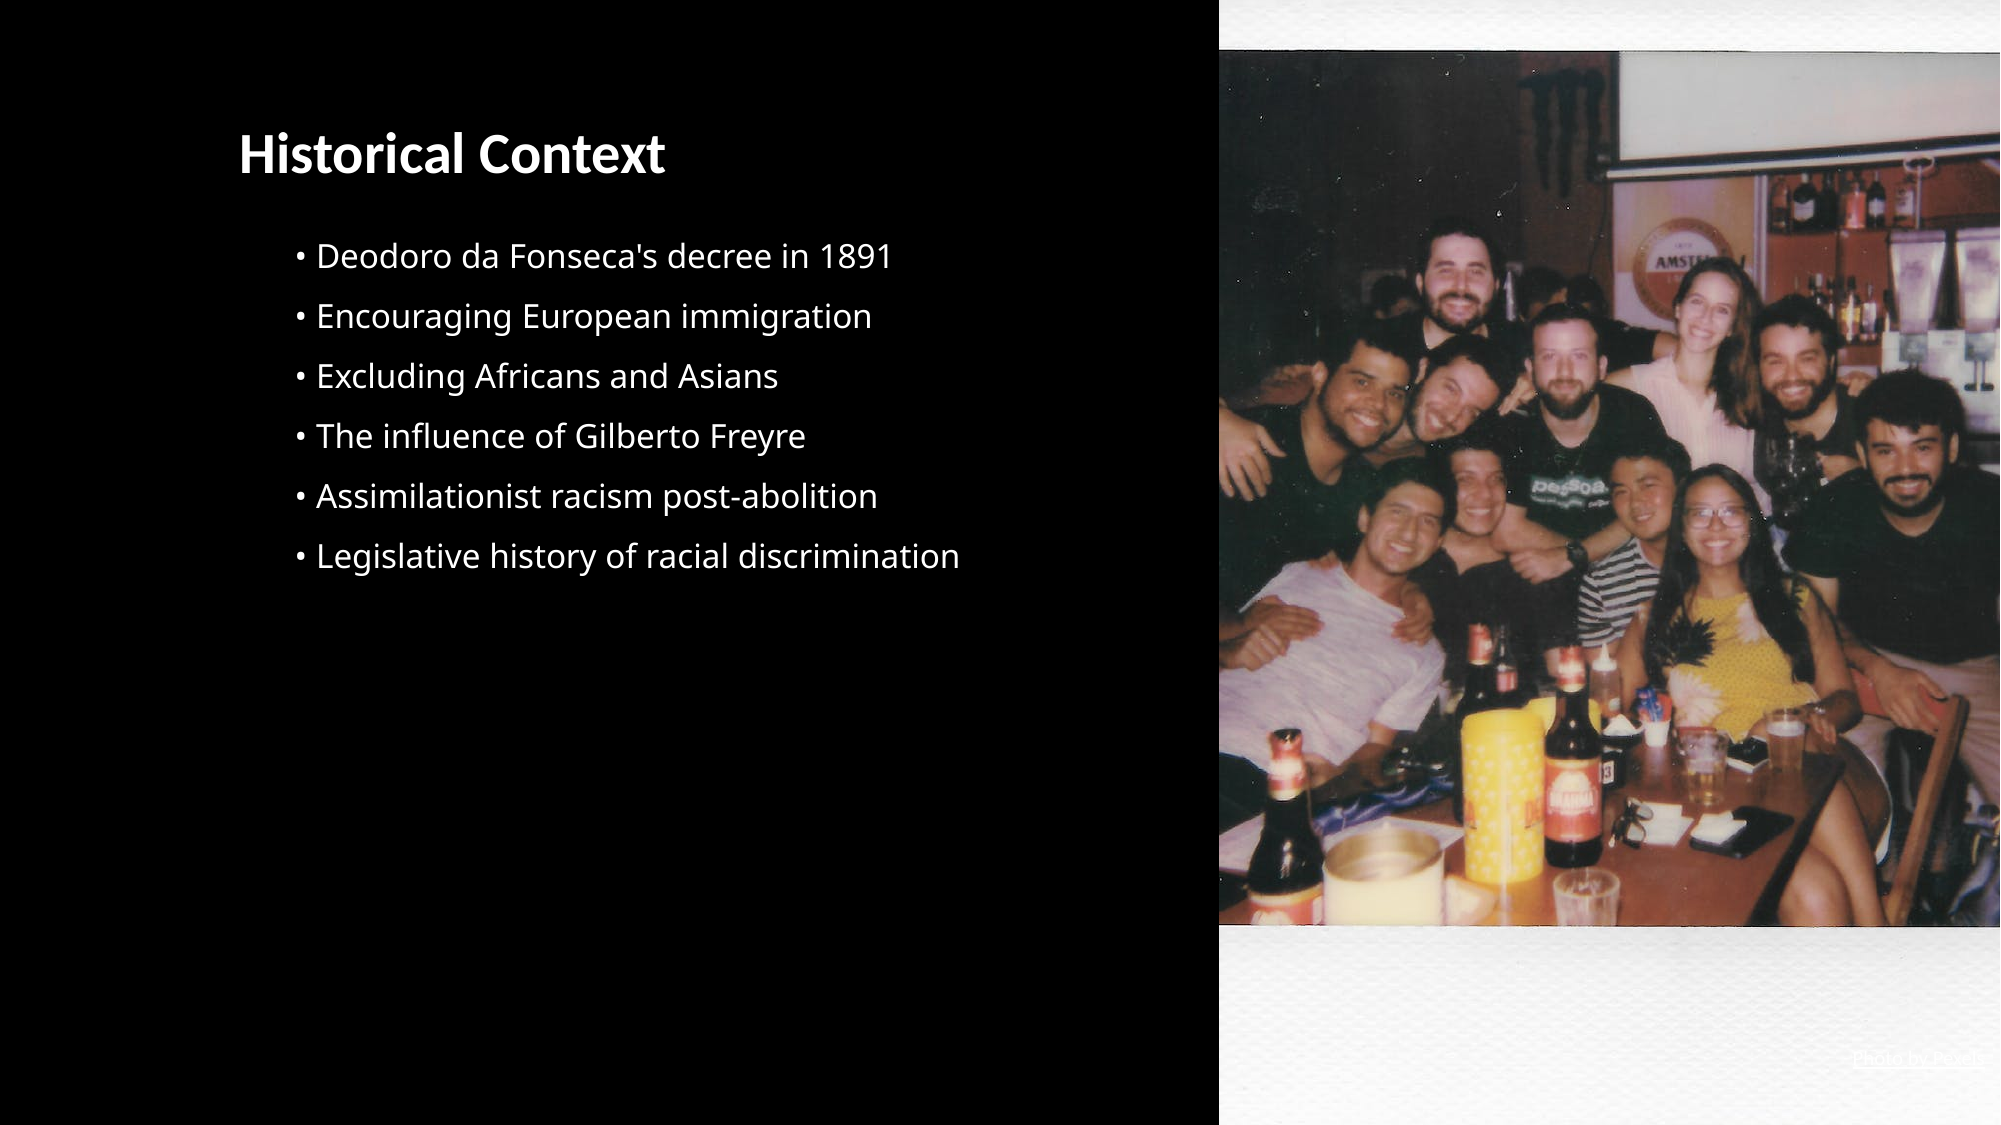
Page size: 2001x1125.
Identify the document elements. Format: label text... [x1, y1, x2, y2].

text_box • Assimilationist racism post-abolition [262, 457, 1013, 517]
picture [1219, 0, 2000, 1125]
text_box • The influence of Gilberto Freyre [262, 397, 1013, 457]
text_box • Excluding Africans and Asians [262, 337, 1013, 397]
text_box • Encouraging European immigration [262, 277, 1013, 337]
text_box Historical Context [225, 112, 1219, 188]
text_box • Legislative history of racial discrimination [262, 517, 1013, 593]
text_box • Deodoro da Fonseca's decree in 1891 [262, 217, 1013, 277]
